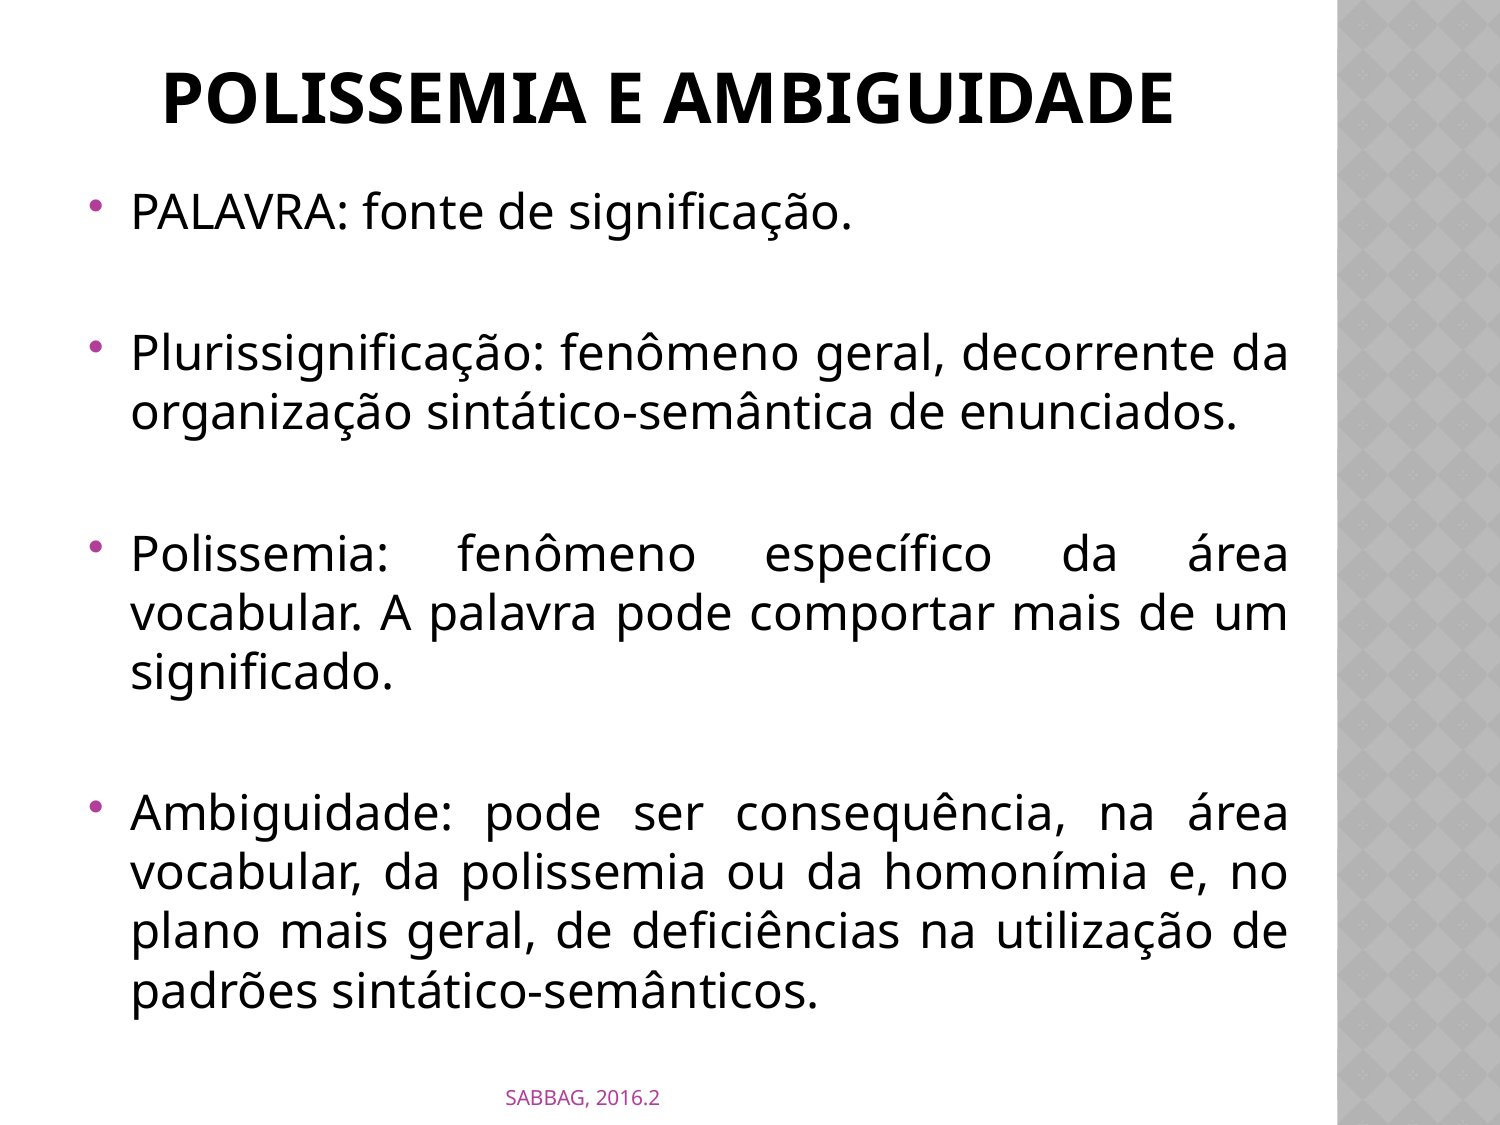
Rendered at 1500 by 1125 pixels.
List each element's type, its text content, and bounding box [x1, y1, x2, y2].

list PALAVRA: fonte de significação. Plurissignificação: fenômeno geral, decorrente da organização sintático-semântica de enunciados. Polissemia: fenômeno específico da área vocabular. A palavra pode comportar mais de um significado. Ambiguidade: pode ser consequência, na área vocabular, da polissemia ou da homonímia e, no plano mais geral, de deficiências na utilização de padrões sintático-semânticos. [75, 172, 1306, 1083]
title Polissemia e ambiguidade [75, 52, 1263, 138]
footer SABBAG, 2016.2 [75, 1075, 675, 1114]
